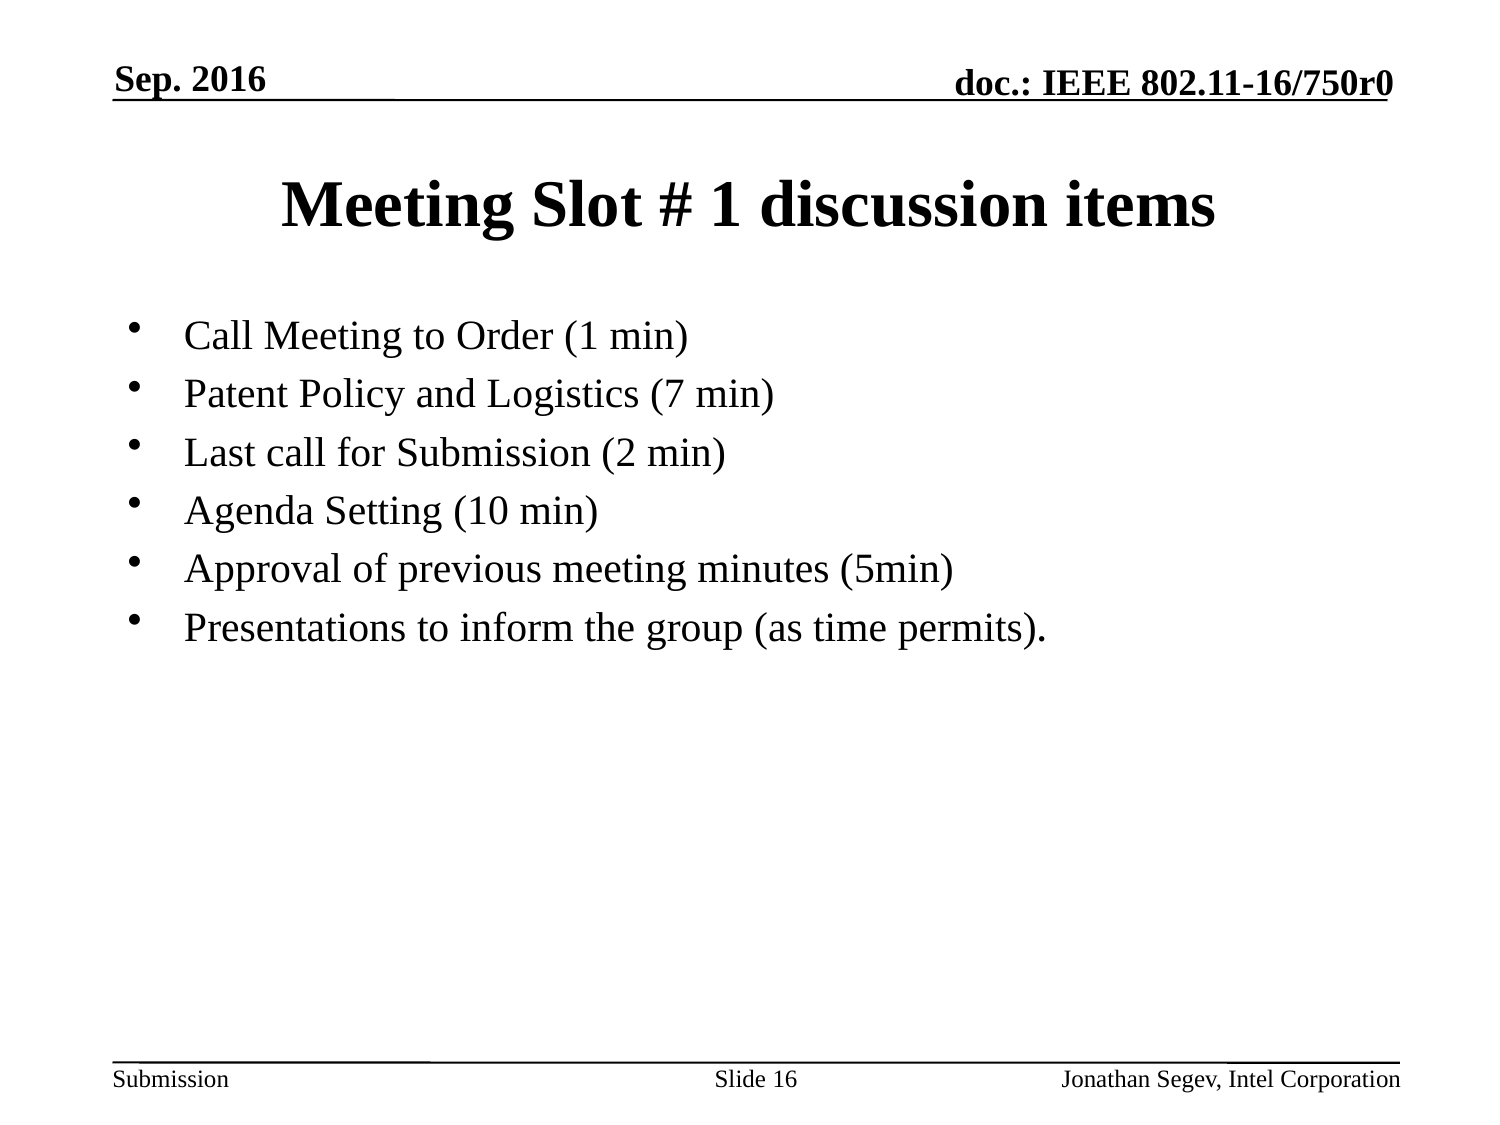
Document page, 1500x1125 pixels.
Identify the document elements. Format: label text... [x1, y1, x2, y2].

title Meeting Slot # 1 discussion items [112, 112, 1388, 288]
slide_number Slide 16 [712, 1061, 800, 1123]
list Call Meeting to Order (1 min) Patent Policy and Logistics (7 min) Last call for Submission (2 min) Agenda Setting (10 min) Approval of previous meeting minutes (5min) Presentations to inform the group (as time permits). [112, 299, 1424, 1024]
footer Jonathan Segev, Intel Corporation [878, 1061, 1402, 1093]
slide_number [114, 54, 423, 100]
